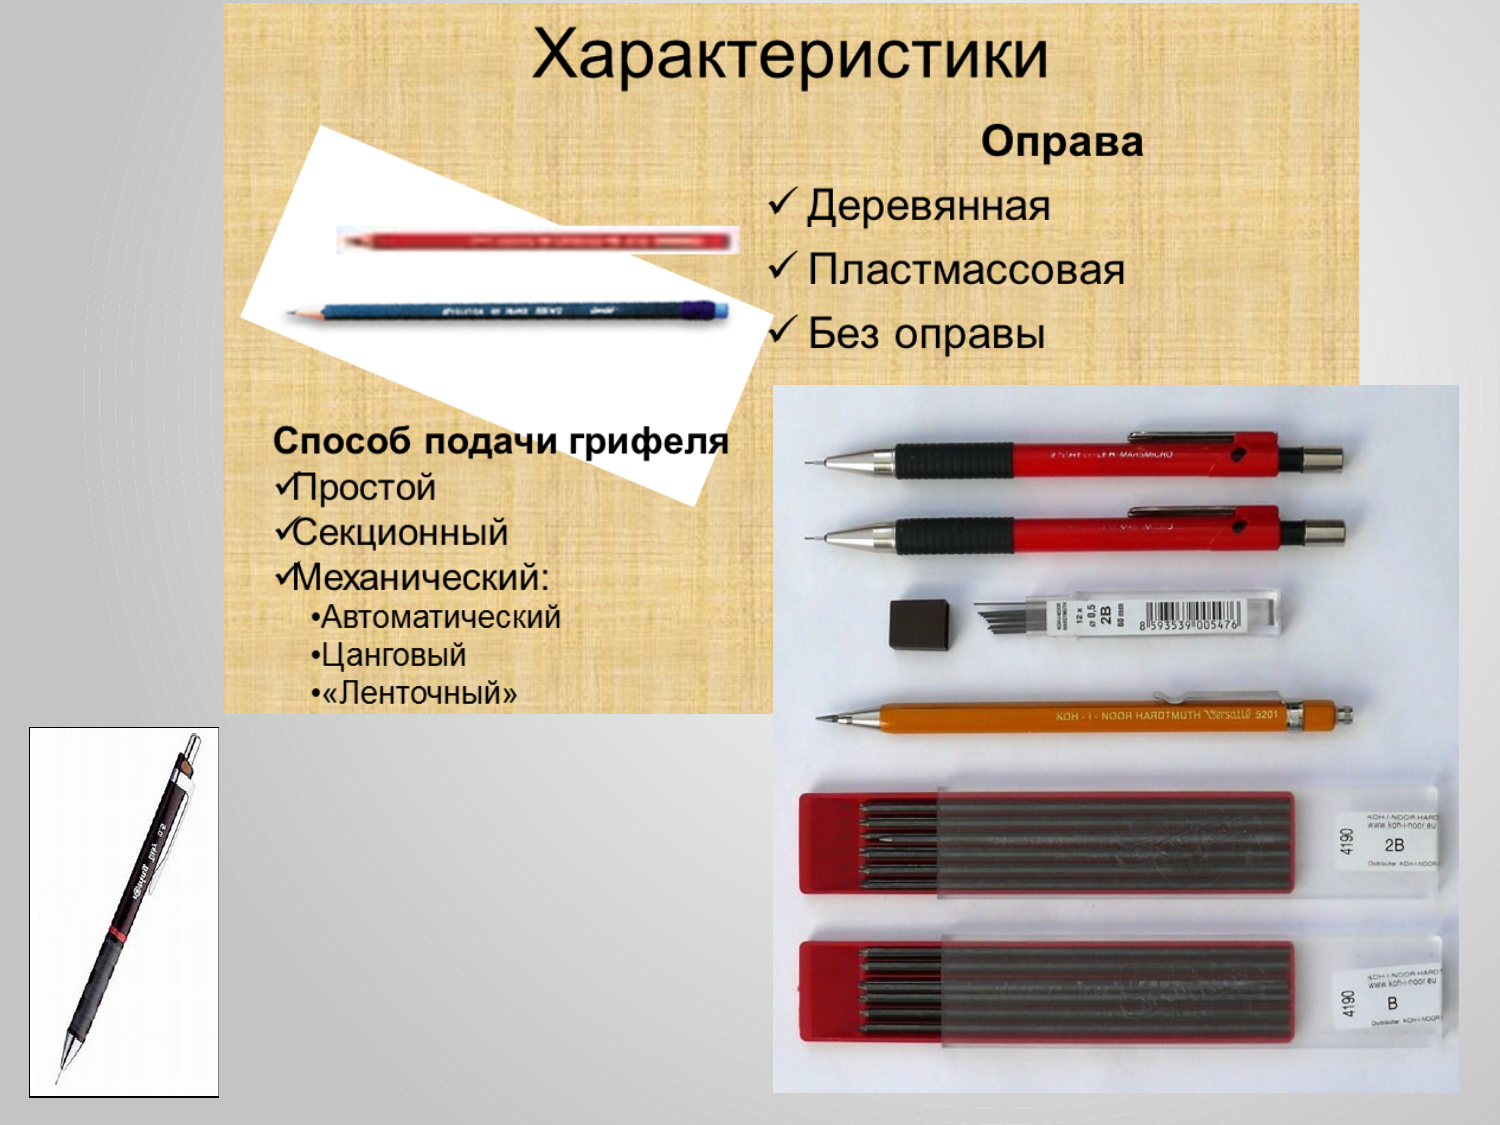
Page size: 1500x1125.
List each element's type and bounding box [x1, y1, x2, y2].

list [773, 385, 1459, 1093]
picture [223, 2, 1360, 714]
picture [29, 727, 219, 1099]
